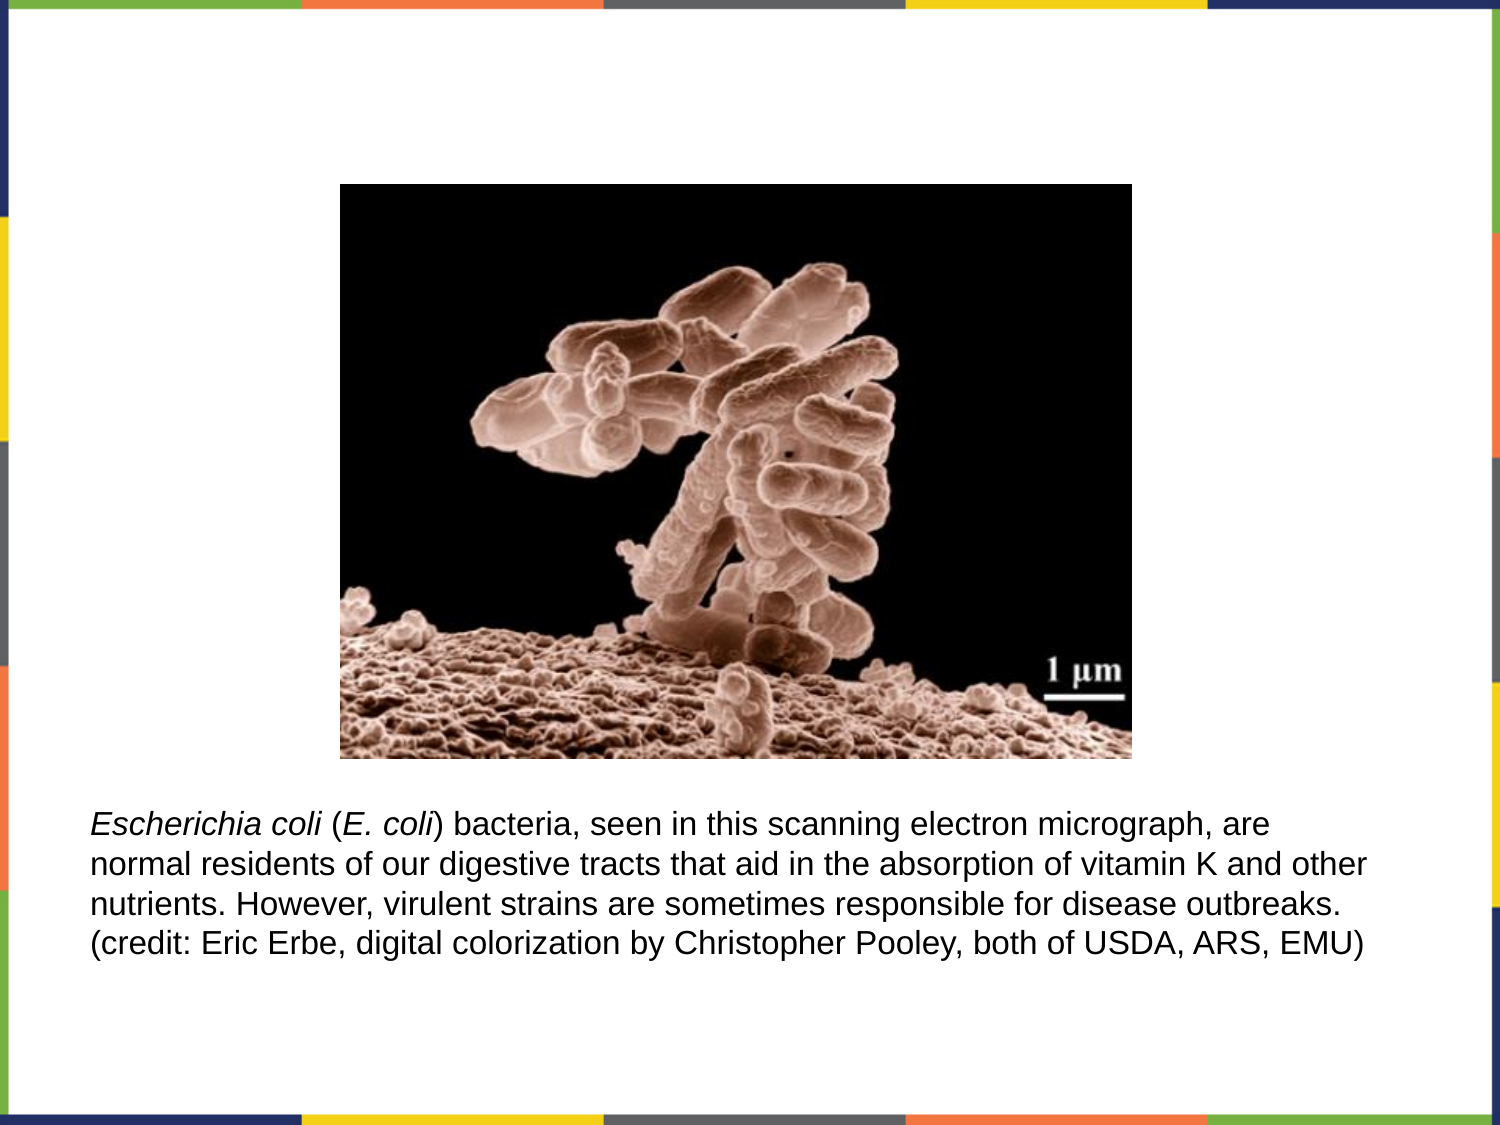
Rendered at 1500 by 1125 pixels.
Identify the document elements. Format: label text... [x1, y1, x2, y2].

picture [0, 0, 1500, 1125]
list Escherichia coli (E. coli) bacteria, seen in this scanning electron micrograph, are normal residents of our digestive tracts that aid in the absorption of vitamin K and other nutrients. However, virulent strains are sometimes responsible for disease outbreaks. (credit: Eric Erbe, digital colorization by Christopher Pooley, both of USDA, ARS, EMU) [75, 794, 1398, 986]
